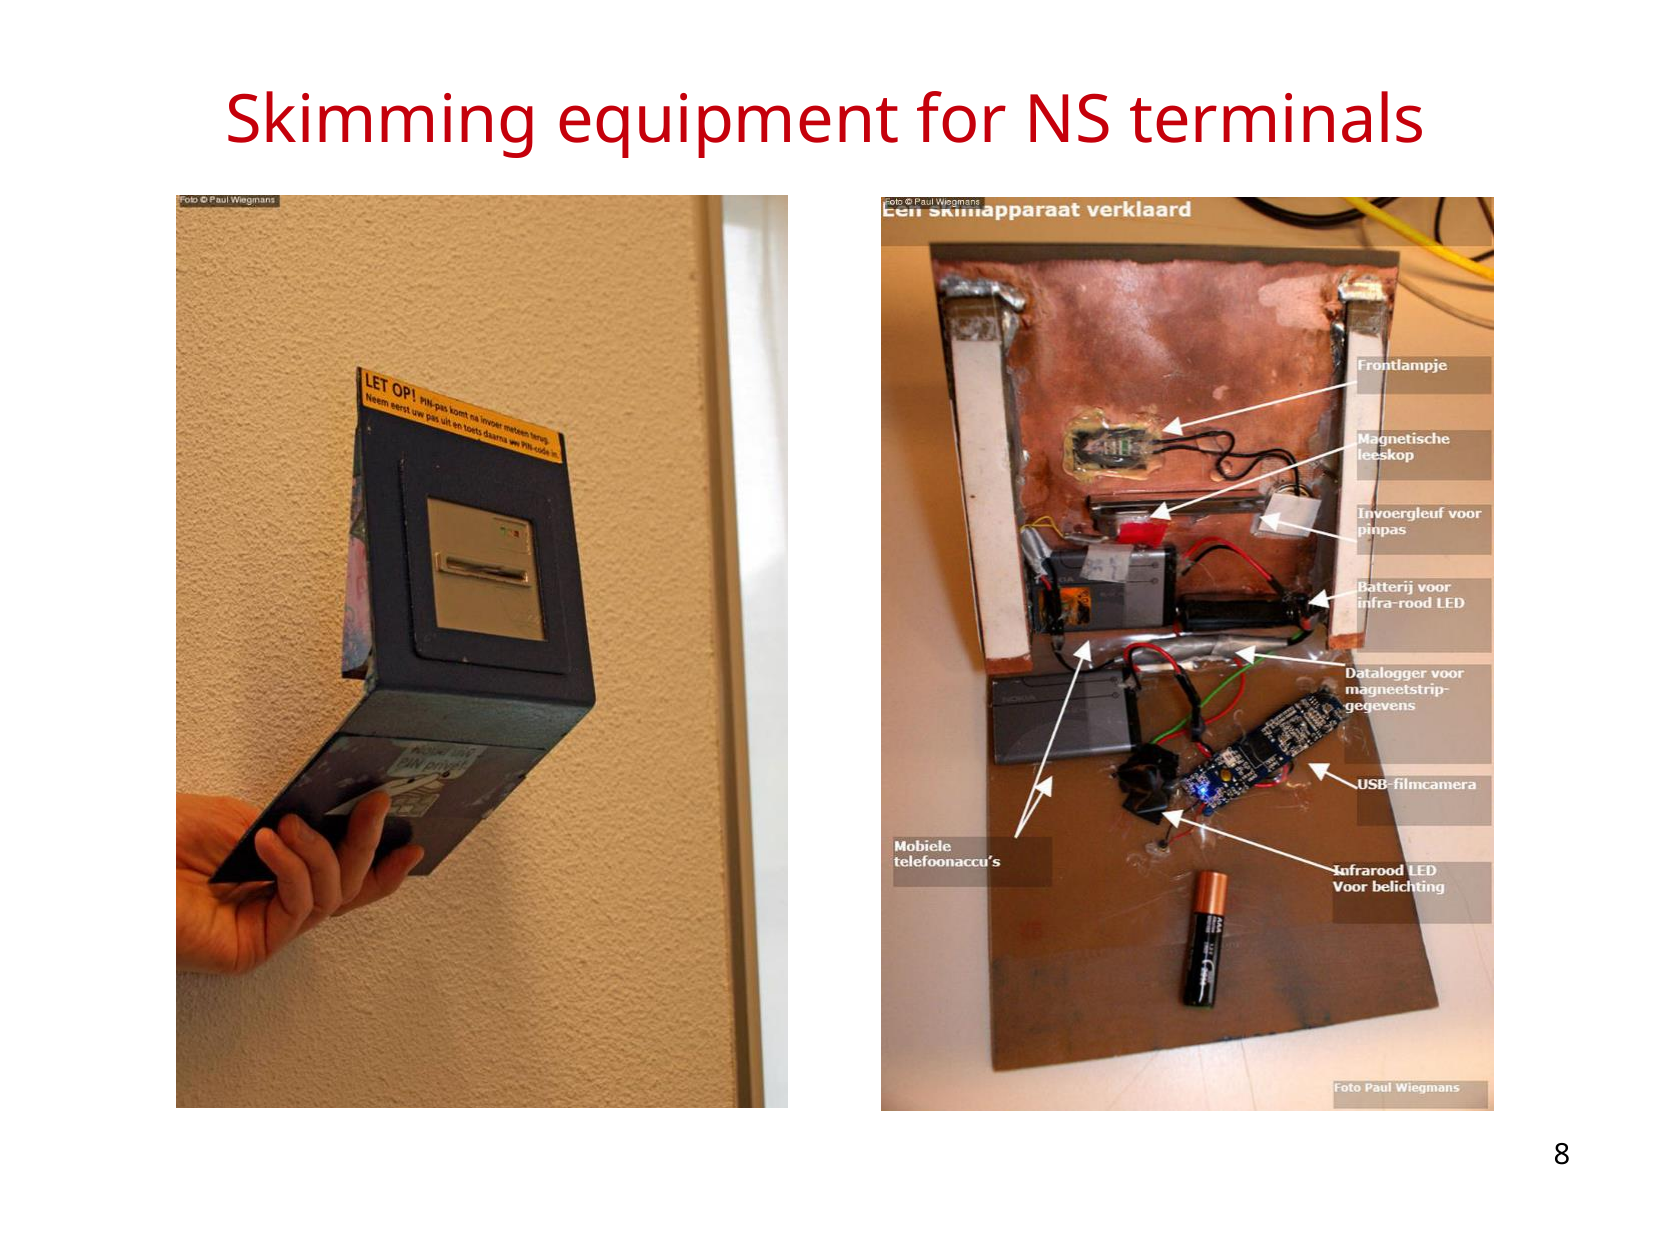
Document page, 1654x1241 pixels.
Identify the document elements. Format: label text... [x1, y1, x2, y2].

slide_number 8 [1185, 1129, 1571, 1215]
picture [881, 197, 1494, 1112]
title Skimming equipment for NS terminals [82, 49, 1570, 171]
picture [176, 194, 788, 1109]
